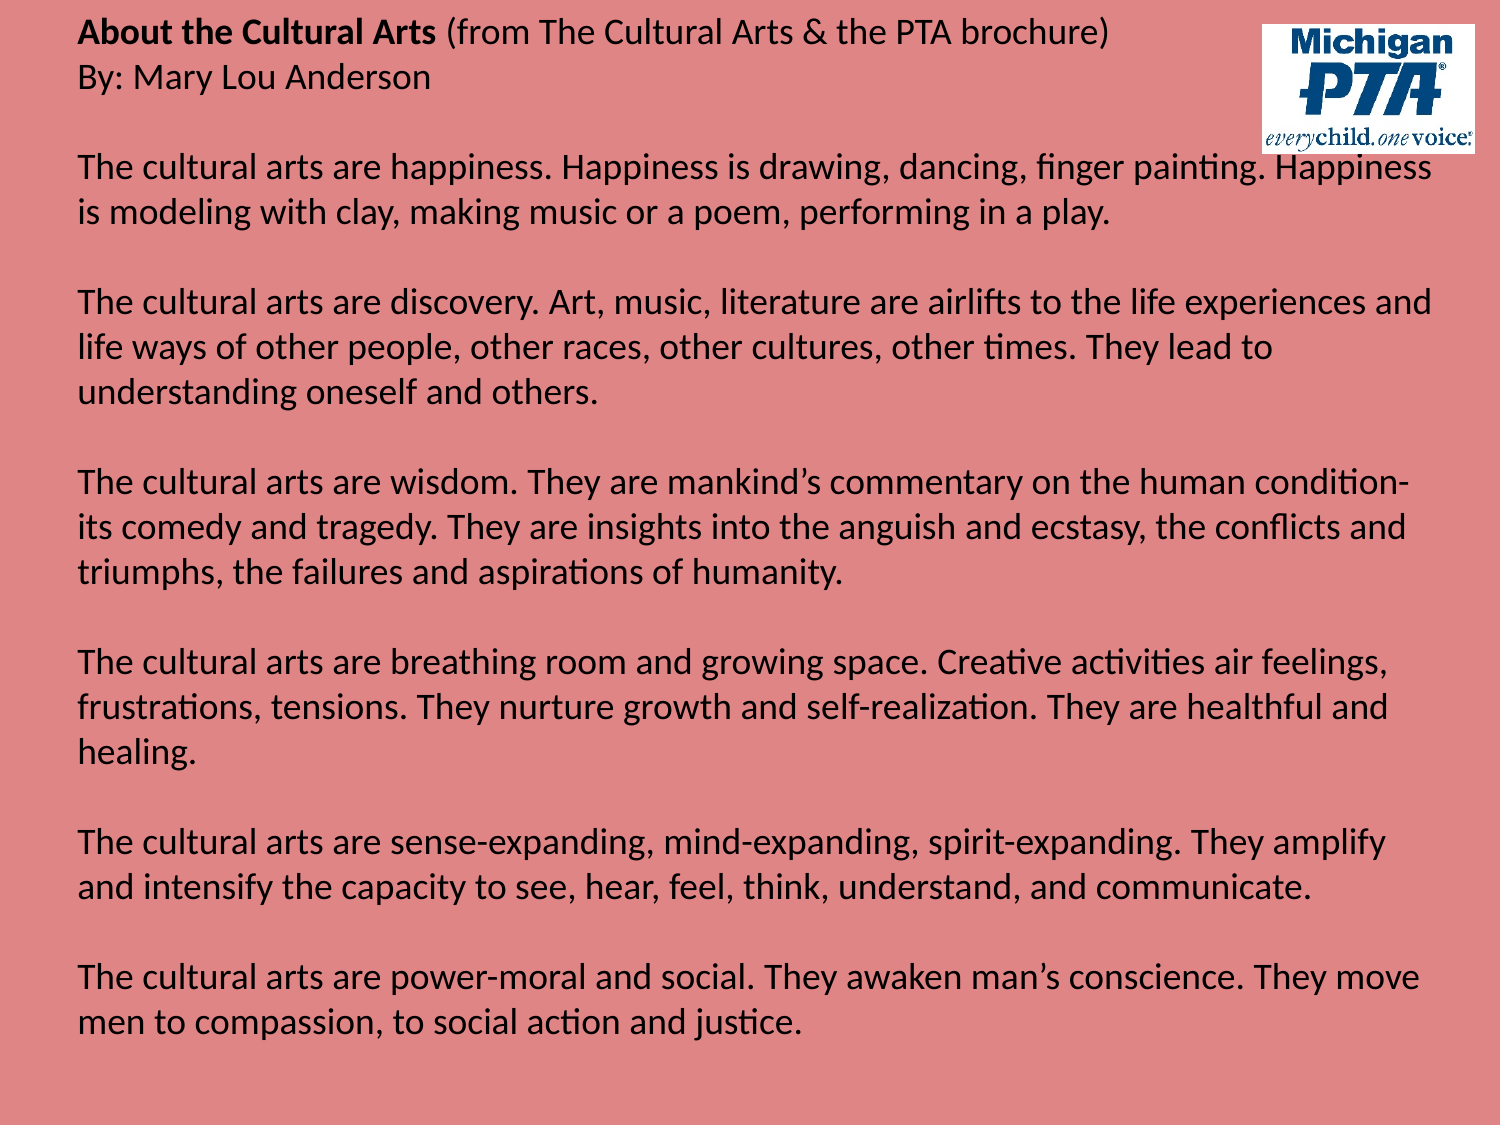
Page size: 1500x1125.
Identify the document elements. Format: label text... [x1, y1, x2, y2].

text_box About the Cultural Arts (from The Cultural Arts & the PTA brochure) By: Mary Lou Anderson The cultural arts are happiness. Happiness is drawing, dancing, finger painting. Happiness is modeling with clay, making music or a poem, performing in a play. The cultural arts are discovery. Art, music, literature are airlifts to the life experiences and life ways of other people, other races, other cultures, other times. They lead to understanding oneself and others. The cultural arts are wisdom. They are mankind’s commentary on the human condition-its comedy and tragedy. They are insights into the anguish and ecstasy, the conflicts and triumphs, the failures and aspirations of humanity. The cultural arts are breathing room and growing space. Creative activities air feelings, frustrations, tensions. They nurture growth and self-realization. They are healthful and healing. The cultural arts are sense-expanding, mind-expanding, spirit-expanding. They amplify and intensify the capacity to see, hear, feel, think, understand, and communicate. The cultural arts are power-moral and social. They awaken man’s conscience. They move men to compassion, to social action and justice. [62, 0, 1450, 1050]
picture [1262, 24, 1475, 154]
